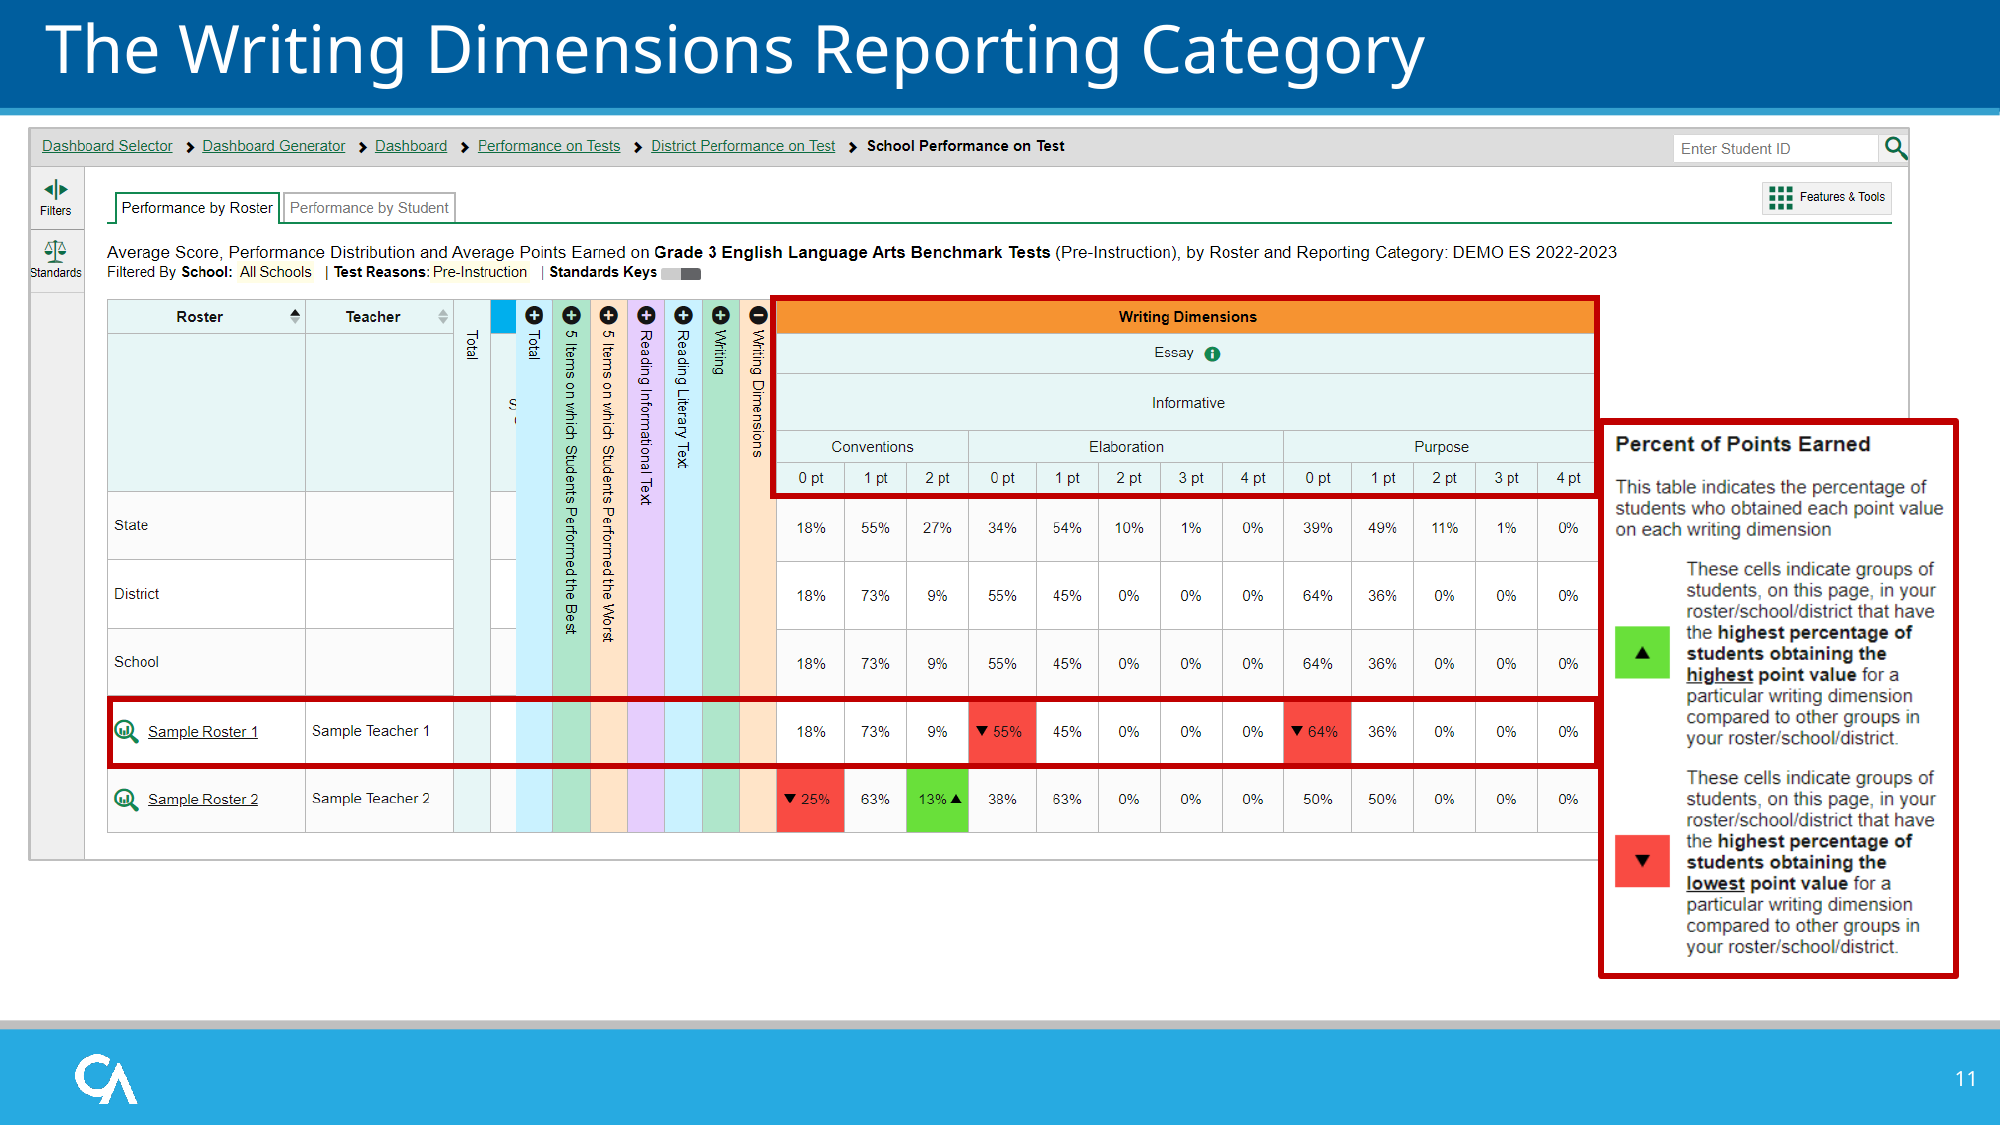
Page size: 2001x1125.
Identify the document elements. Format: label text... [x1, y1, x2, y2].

slide_number 11 [1877, 1057, 1993, 1103]
picture [75, 1054, 138, 1104]
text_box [30, 129, 1954, 973]
text_box The Writing Dimensions Reporting Category [30, 0, 1779, 95]
